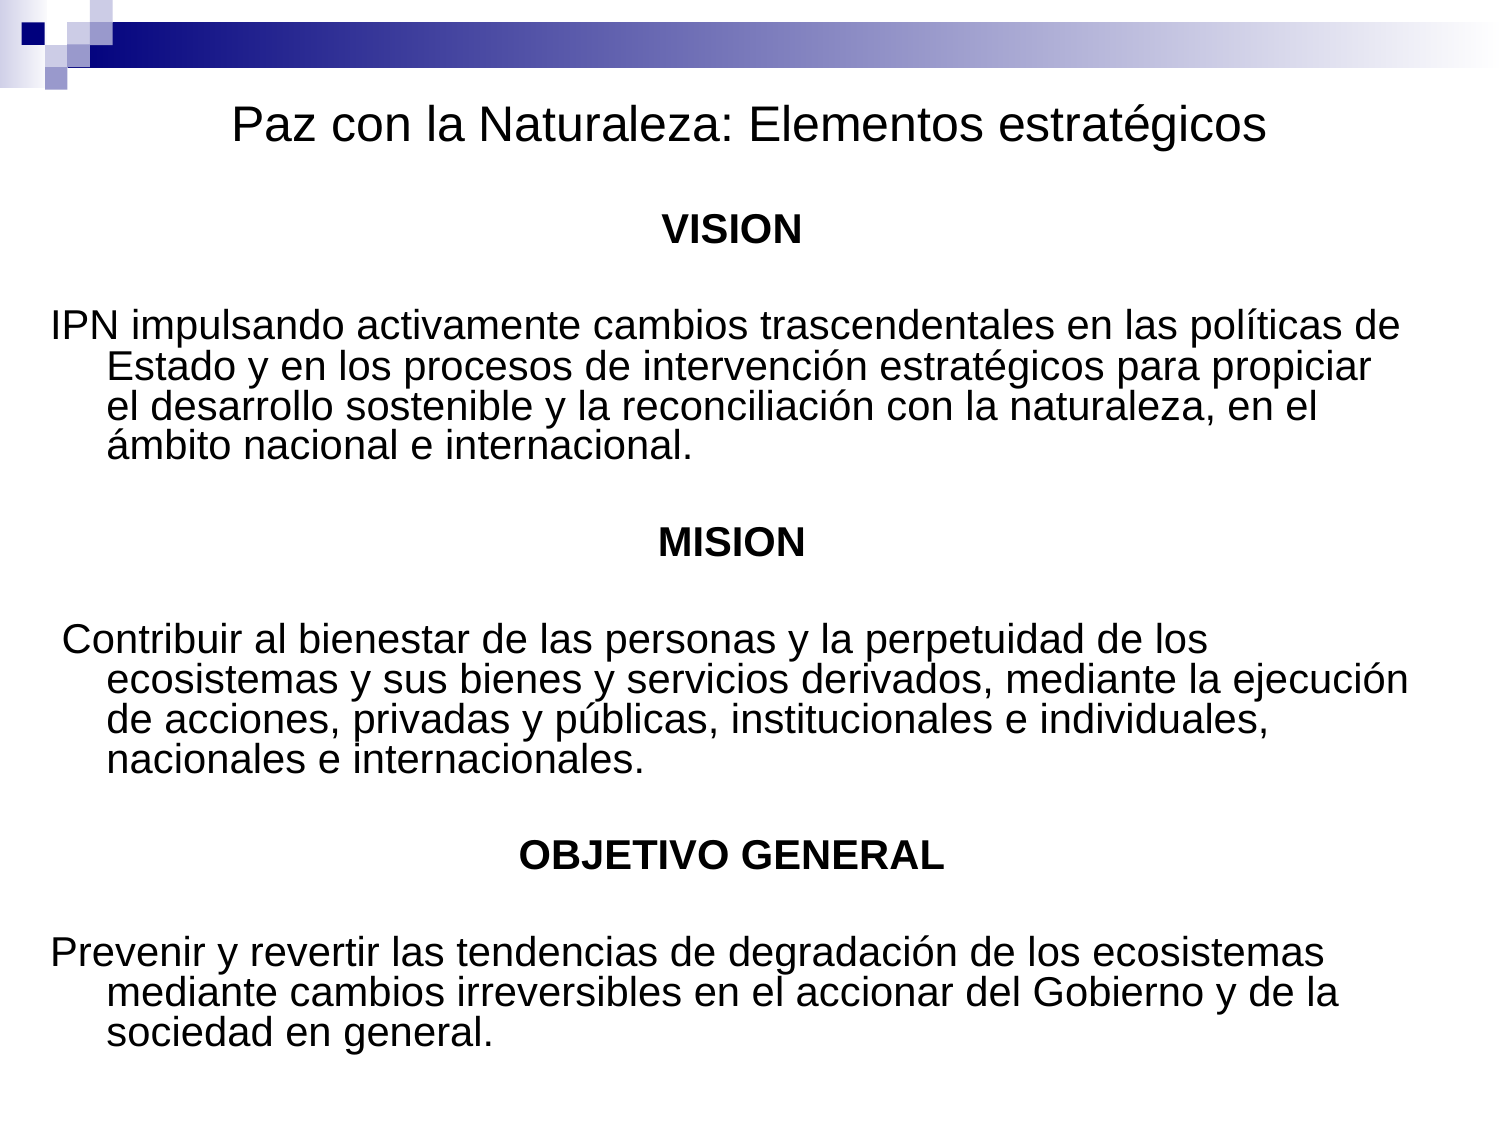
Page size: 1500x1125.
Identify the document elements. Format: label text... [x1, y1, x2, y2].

title Paz con la Naturaleza: Elementos estratégicos [74, 65, 1426, 176]
list VISION IPN impulsando activamente cambios trascendentales en las políticas de Estado y en los procesos de intervención estratégicos para propiciar el desarrollo sostenible y la reconciliación con la naturaleza, en el ámbito nacional e internacional. MISION Contribuir al bienestar de las personas y la perpetuidad de los ecosistemas y sus bienes y servicios derivados, mediante la ejecución de acciones, privadas y públicas, institucionales e individuales, nacionales e internacionales. OBJETIVO GENERAL Prevenir y revertir las tendencias de degradación de los ecosistemas mediante cambios irreversibles en el accionar del Gobierno y de la sociedad en general. [34, 203, 1430, 1091]
